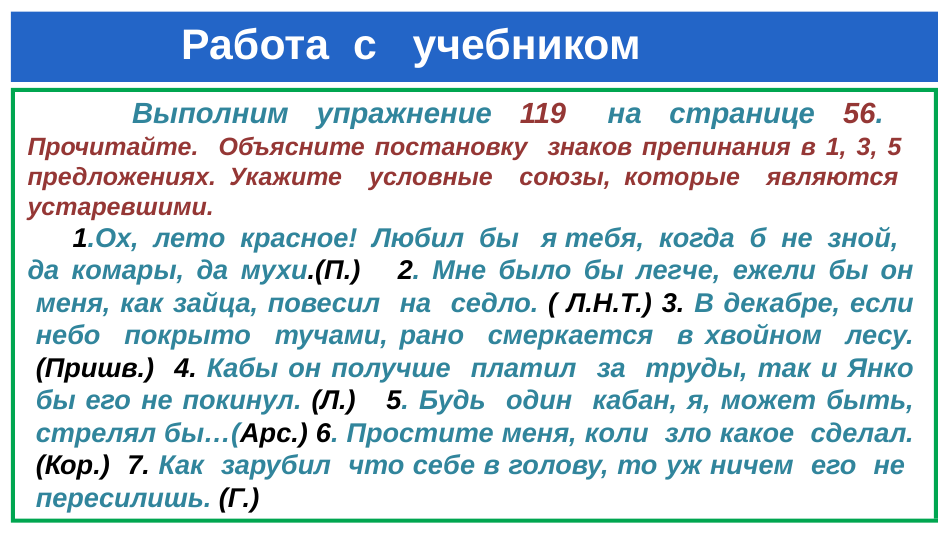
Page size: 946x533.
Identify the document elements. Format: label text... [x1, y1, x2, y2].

list Выполним упражнение 119 на странице 56. Прочитайте. Объясните постановку знаков препинания в 1, 3, 5 предложениях. Укажите условные союзы, которые являются устаревшими. 1.Ох, лето красное! Любил бы я тебя, когда б не зной, да комары, да мухи.(П.) 2. Мне было бы легче, ежели бы он меня, как зайца, повесил на седло. ( Л.Н.Т.) 3. В декабре, если небо покрыто тучами, рано смеркается в хвойном лесу. (Пришв.) 4. Кабы он получше платил за труды, так и Янко бы его не покинул. (Л.) 5. Будь один кабан, я, может быть, стрелял бы…(Арс.) 6. Простите меня, коли зло какое сделал. (Кор.) 7. Как зарубил что себе в голову, то уж ничем его не пересилишь. (Г.) [27, 90, 914, 517]
title Работа с учебником [49, 16, 897, 69]
